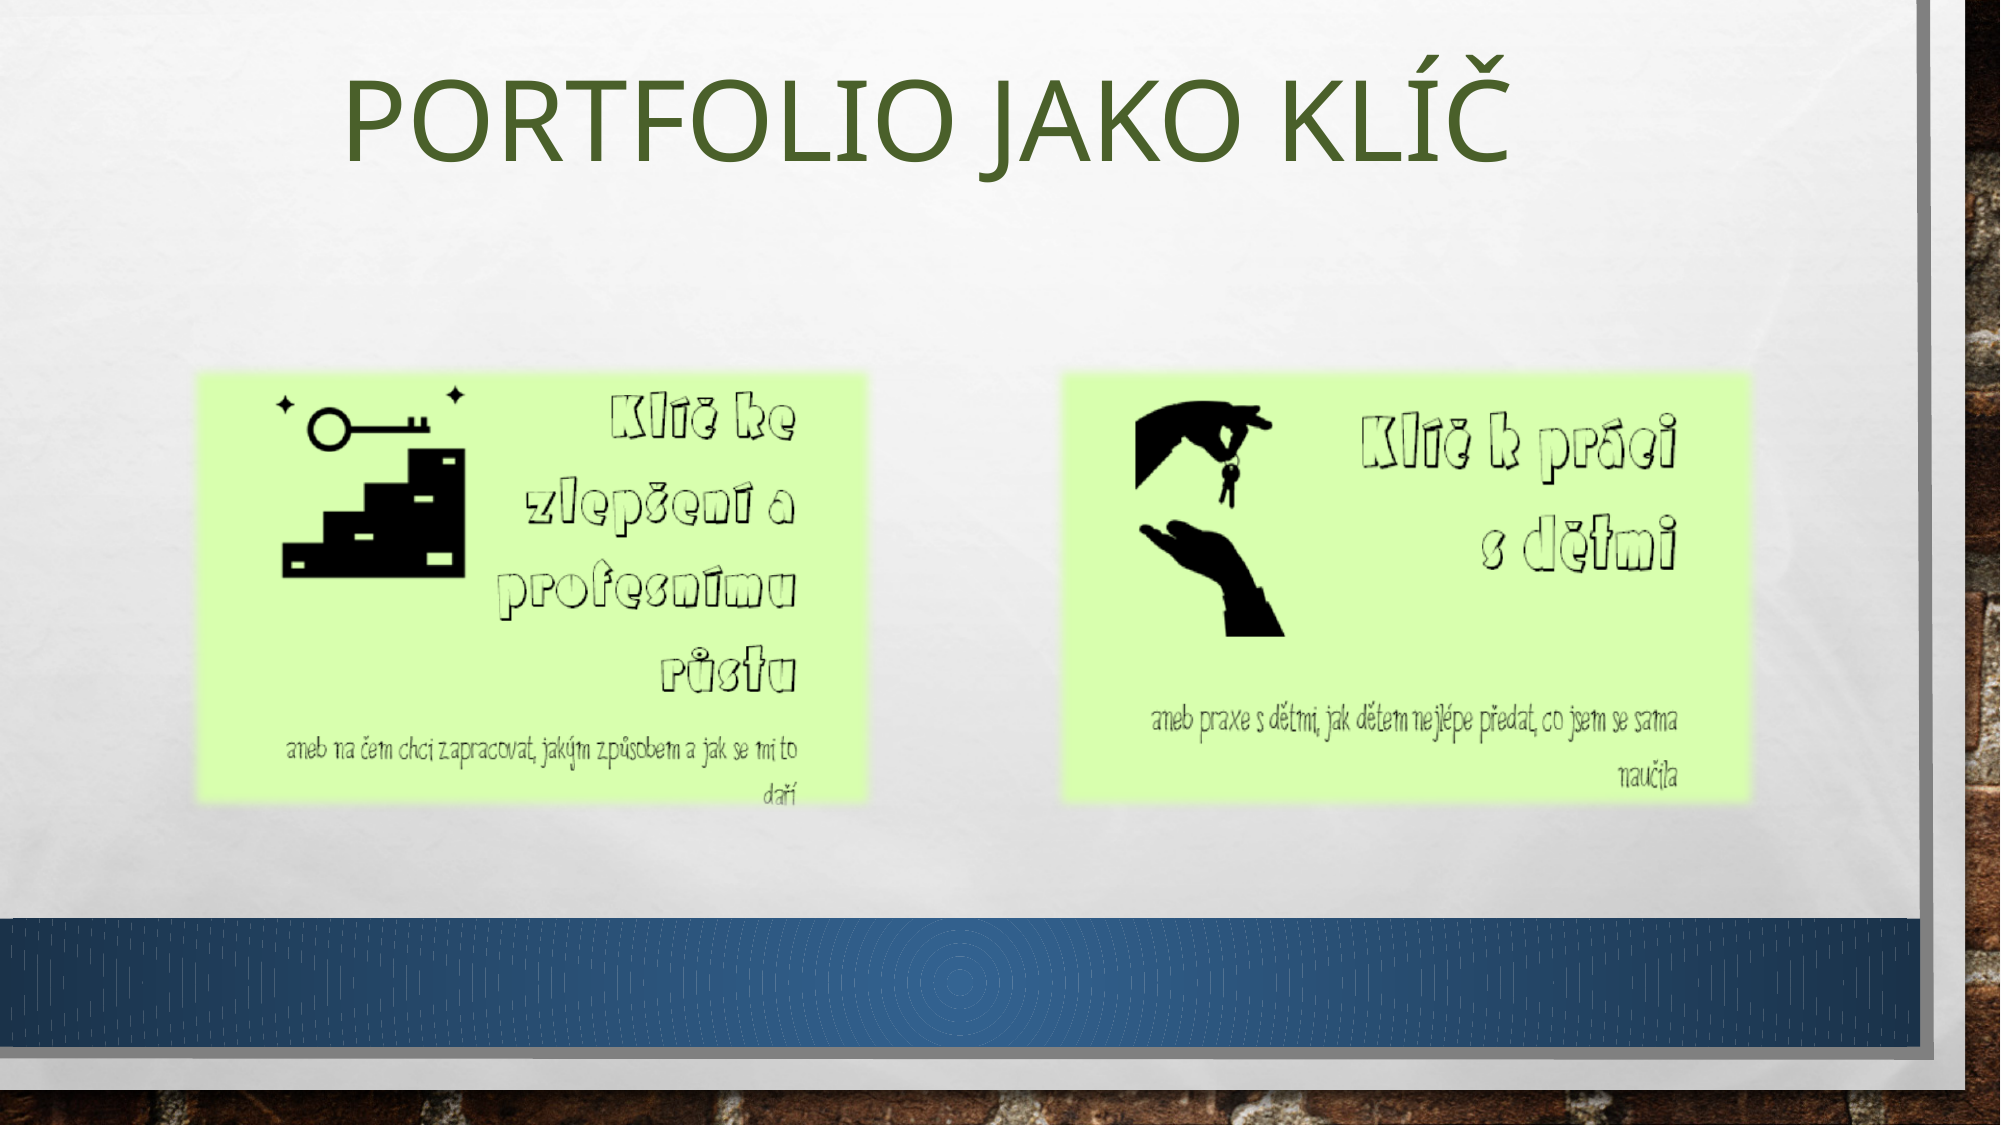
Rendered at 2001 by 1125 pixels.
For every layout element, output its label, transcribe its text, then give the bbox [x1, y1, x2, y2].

picture [0, 0, 2000, 1125]
picture [186, 362, 877, 812]
picture [1051, 362, 1760, 812]
title Portfolio jako klíč [324, 24, 1675, 225]
